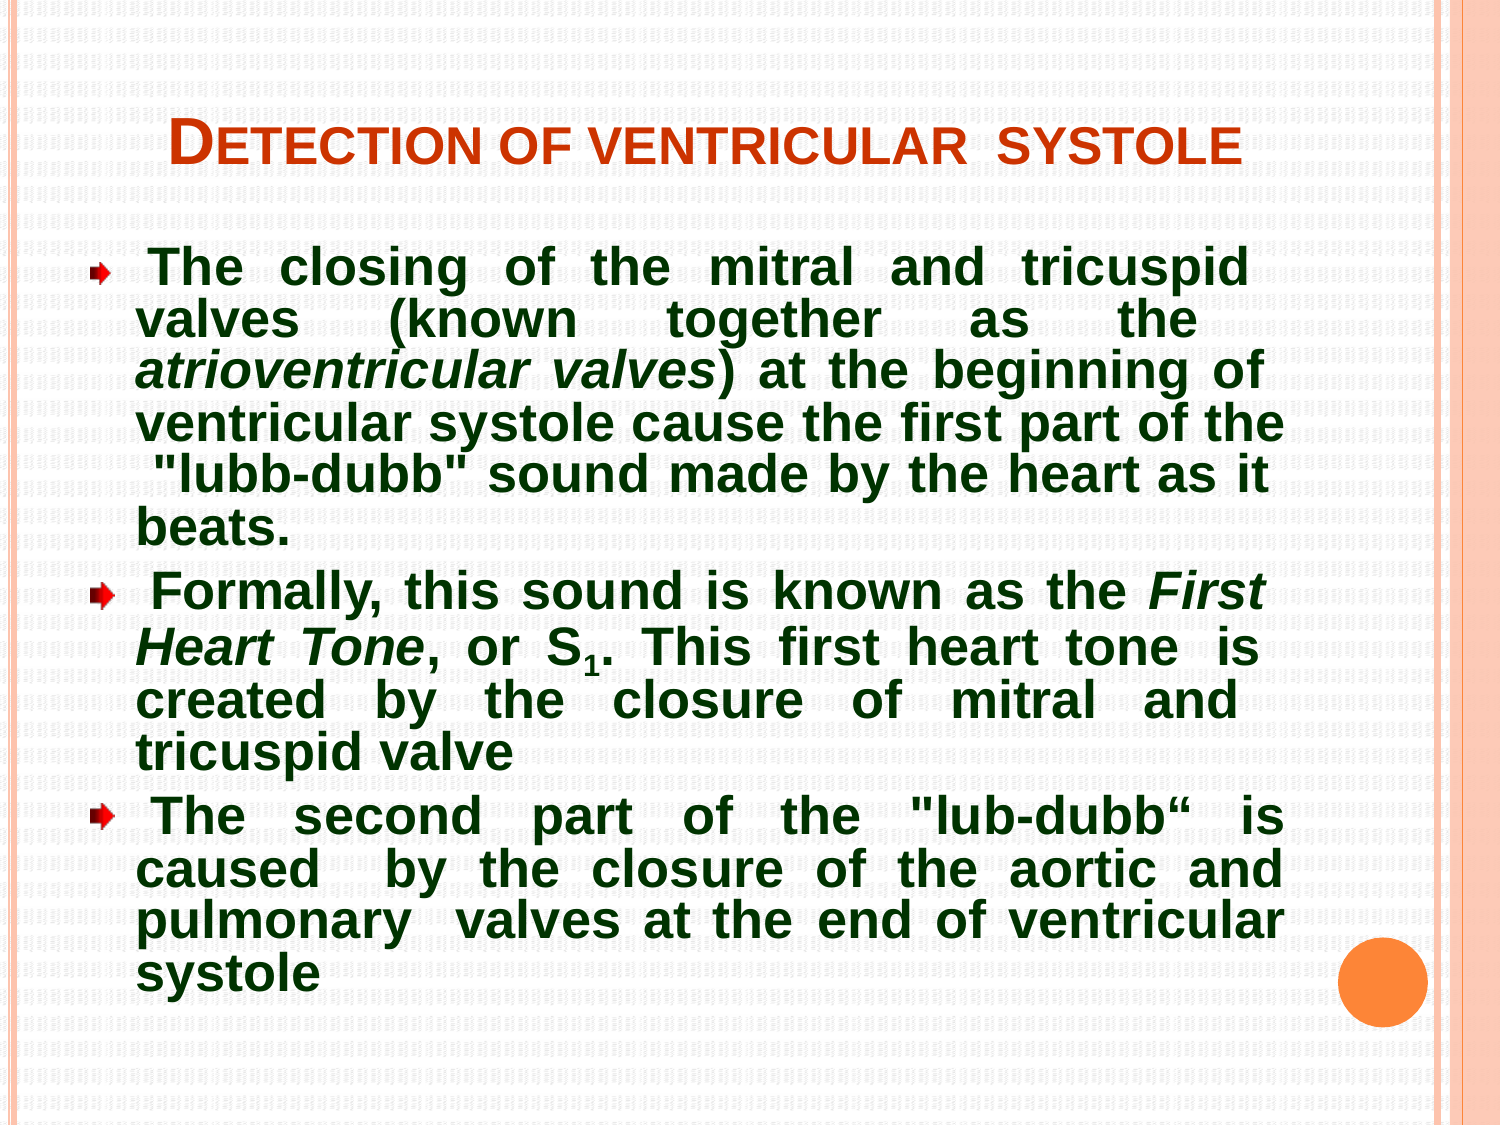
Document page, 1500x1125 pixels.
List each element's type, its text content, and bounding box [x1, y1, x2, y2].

text_box The closing of the mitral and tricuspid valves (known together as the atrioventricular valves) at the beginning of ventricular systole cause the first part of the "lubb-dubb" sound made by the heart as it beats. Formally, this sound is known as the First Heart Tone, or S1. This first heart tone is created by the closure of mitral and tricuspid valve The second part of the "lub-dubb“ is caused by the closure of the aortic and pulmonary valves at the end of ventricular systole [132, 228, 1288, 1002]
picture [17, 0, 1434, 1125]
text_box [90, 262, 111, 285]
text_box [90, 582, 115, 610]
picture [1441, 0, 1449, 1125]
picture [0, 0, 8, 1125]
title DETECTION OF VENTRICULAR SYSTOLE [165, 95, 1247, 228]
text_box [90, 803, 115, 830]
